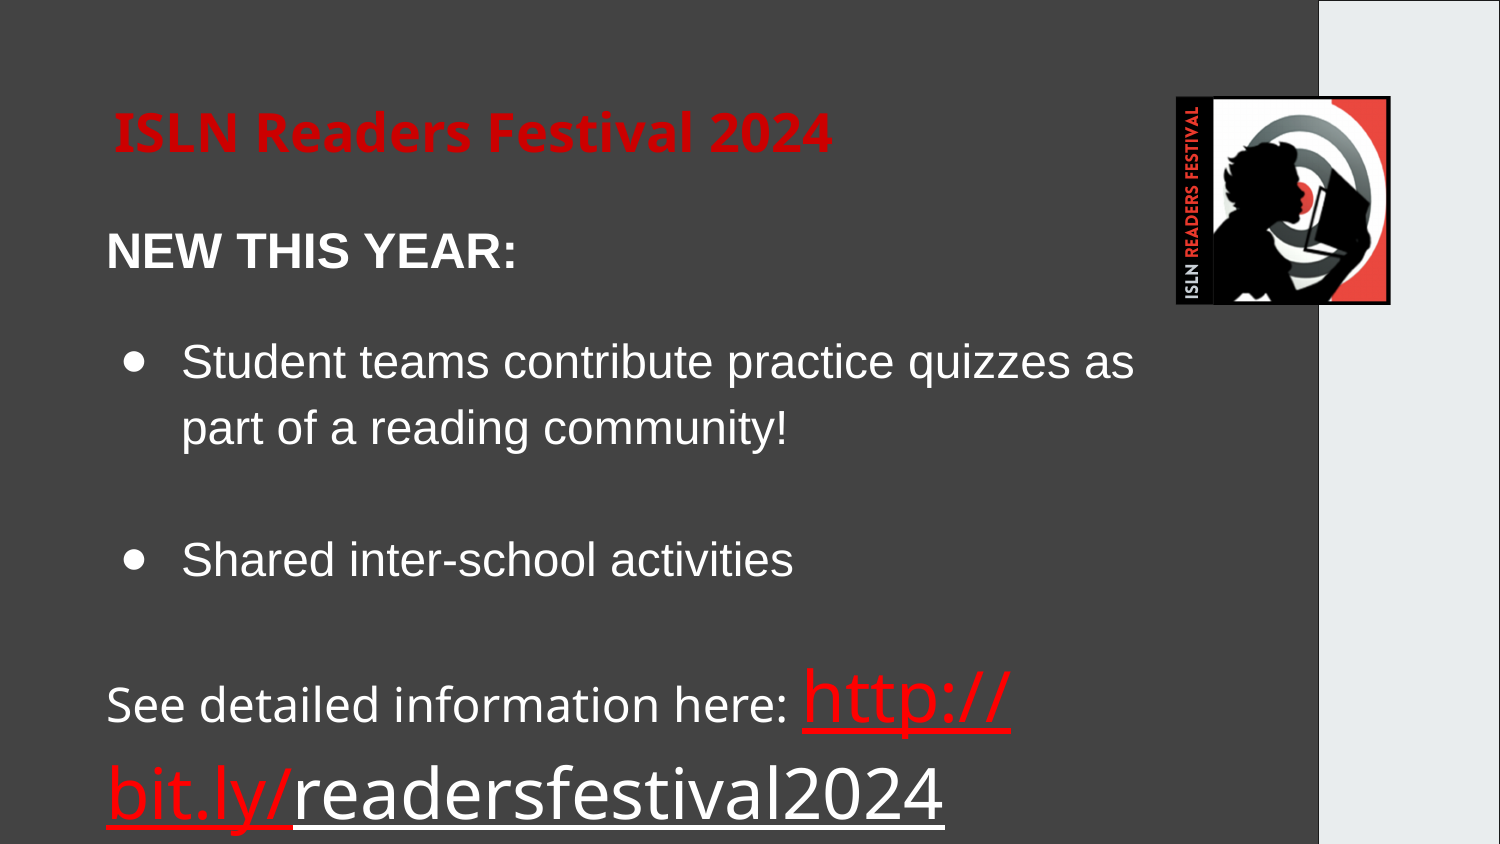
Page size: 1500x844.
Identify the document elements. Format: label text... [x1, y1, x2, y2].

picture [1175, 96, 1391, 305]
text_box NEW THIS YEAR: Student teams contribute practice quizzes as part of a reading community! Shared inter-school activities See detailed information here: http://bit.ly/readersfestival2024 [91, 194, 1176, 784]
text_box [1318, 0, 1500, 844]
text_box ISLN Readers Festival 2024 [99, 82, 1152, 170]
